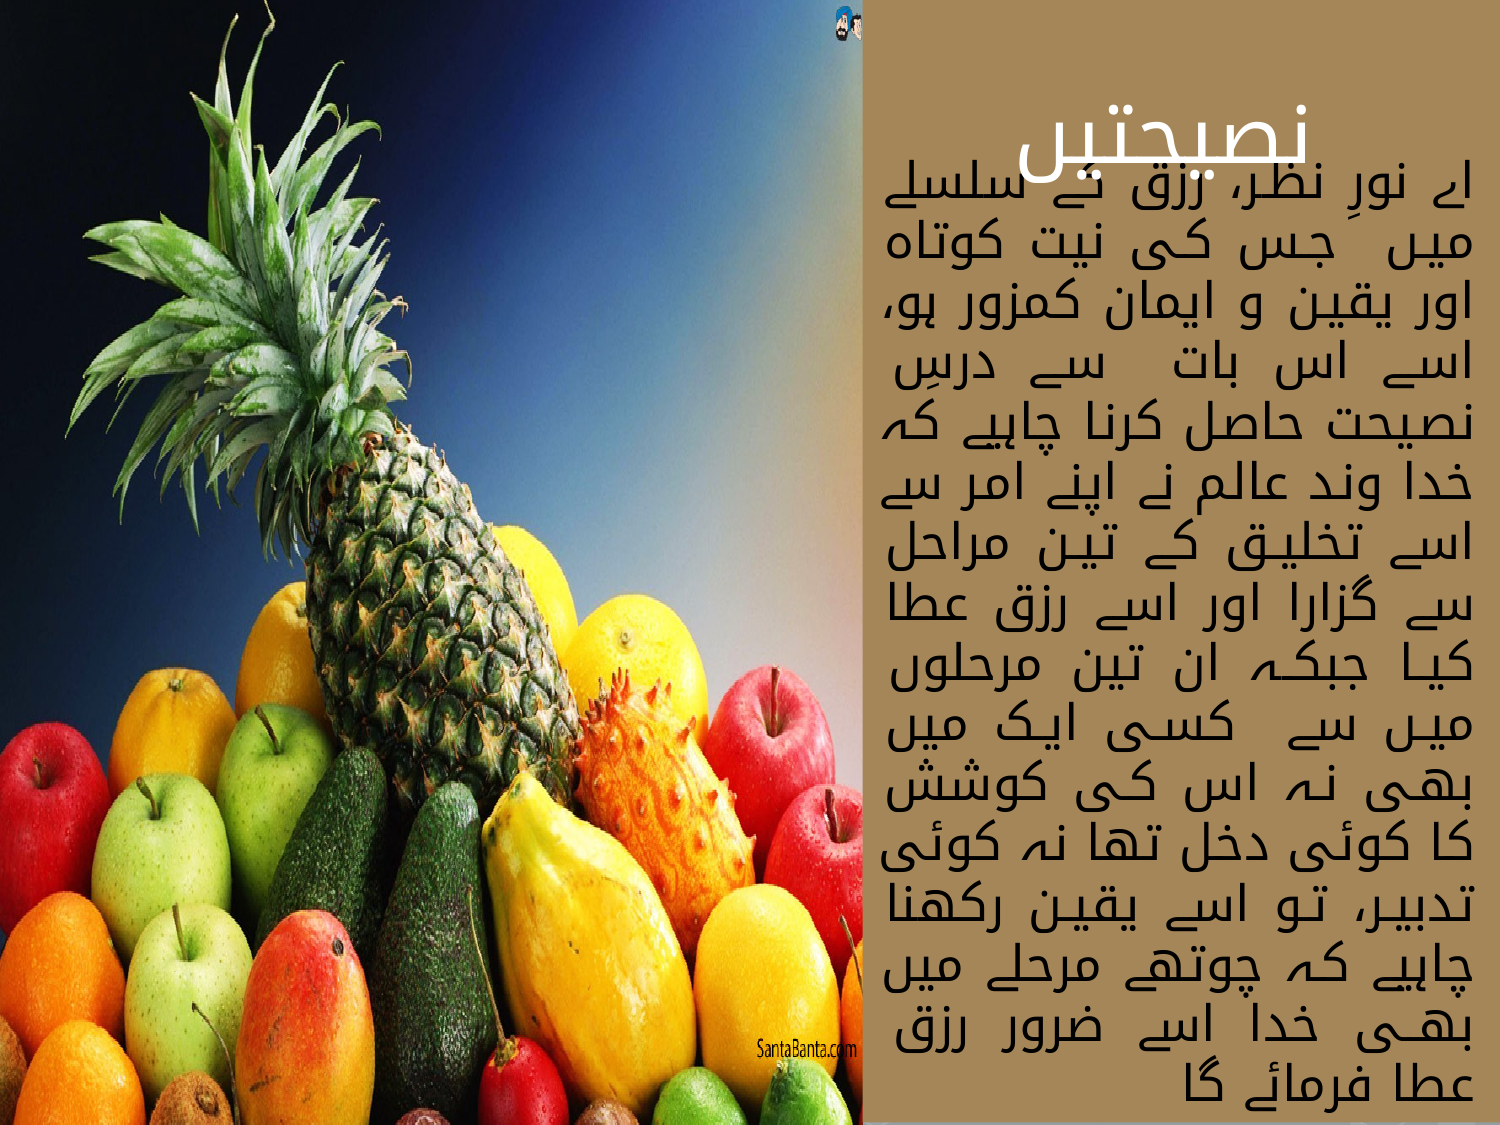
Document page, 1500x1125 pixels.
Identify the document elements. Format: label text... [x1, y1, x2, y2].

title نصیحتیں [864, 0, 1500, 188]
picture [0, 0, 863, 1125]
list اے نورِ نظر، رزق کے سلسلے میں جس کی نیت کوتاہ اور یقین و ایمان کمزور ہو، اسے اس بات سے درسِ نصیحت حاصل کرنا چاہیے کہ خدا وند عالم نے اپنے امر سے اسے تخلیق کے تین مراحل سے گزارا اور اسے رزق عطا کیا جبکہ ان تین مرحلوں میں سے کسی ایک میں بھی نہ اس کی کوشش کا کوئی دخل تھا نہ کوئی تدبیر، تو اسے یقین رکھنا چاہیے کہ چوتھے مرحلے میں بھی خدا اسے ضرور رزق عطا فرمائے گا [867, 188, 1500, 1123]
